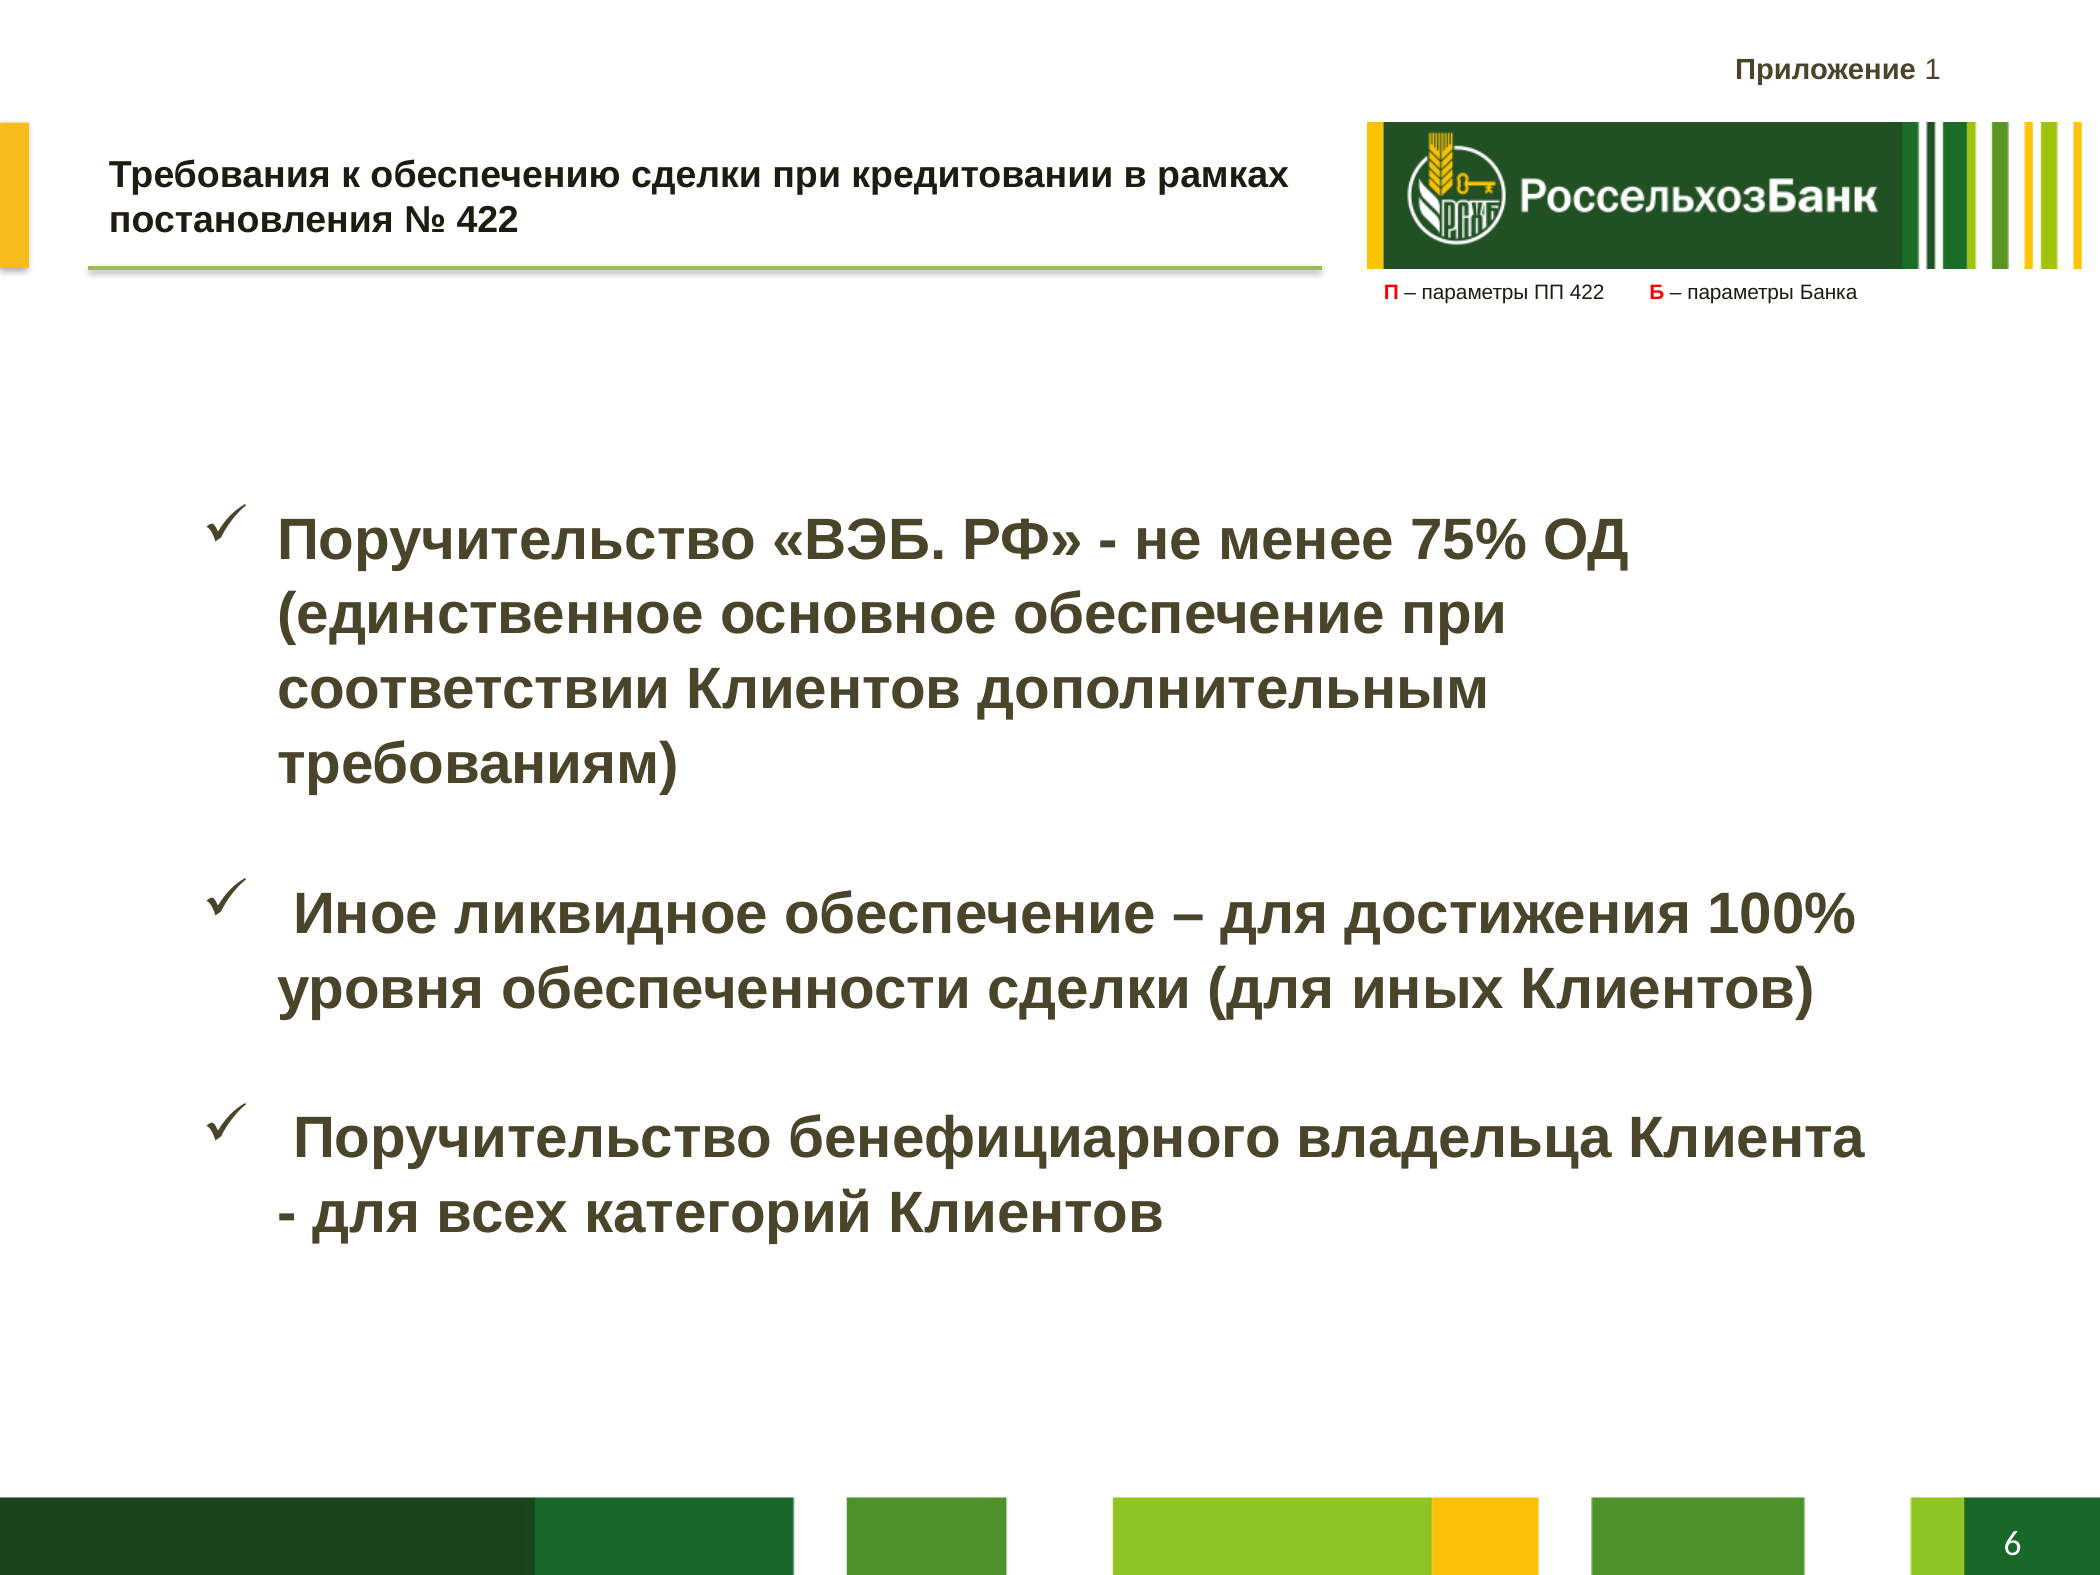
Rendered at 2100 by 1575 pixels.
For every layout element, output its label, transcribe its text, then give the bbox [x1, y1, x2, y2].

title Требования к обеспечению сделки при кредитовании в рамках постановления № 422 [87, 122, 1346, 269]
text_box П – параметры ПП 422 [1368, 271, 1623, 311]
text_box Б – параметры Банка [1634, 271, 1889, 311]
text_box Поручительство «ВЭБ. РФ» - не менее 75% ОД (единственное основное обеспечение при соответствии Клиентов дополнительным требованиям) Иное ликвидное обеспечение – для достижения 100% уровня обеспеченности сделки (для иных Клиентов) Поручительство бенефициарного владельца Клиента - для всех категорий Клиентов [187, 488, 1889, 1252]
slide_number 6 [1552, 1499, 2043, 1575]
picture [0, 0, 2100, 1575]
text_box Приложение 1 [1720, 43, 2029, 93]
